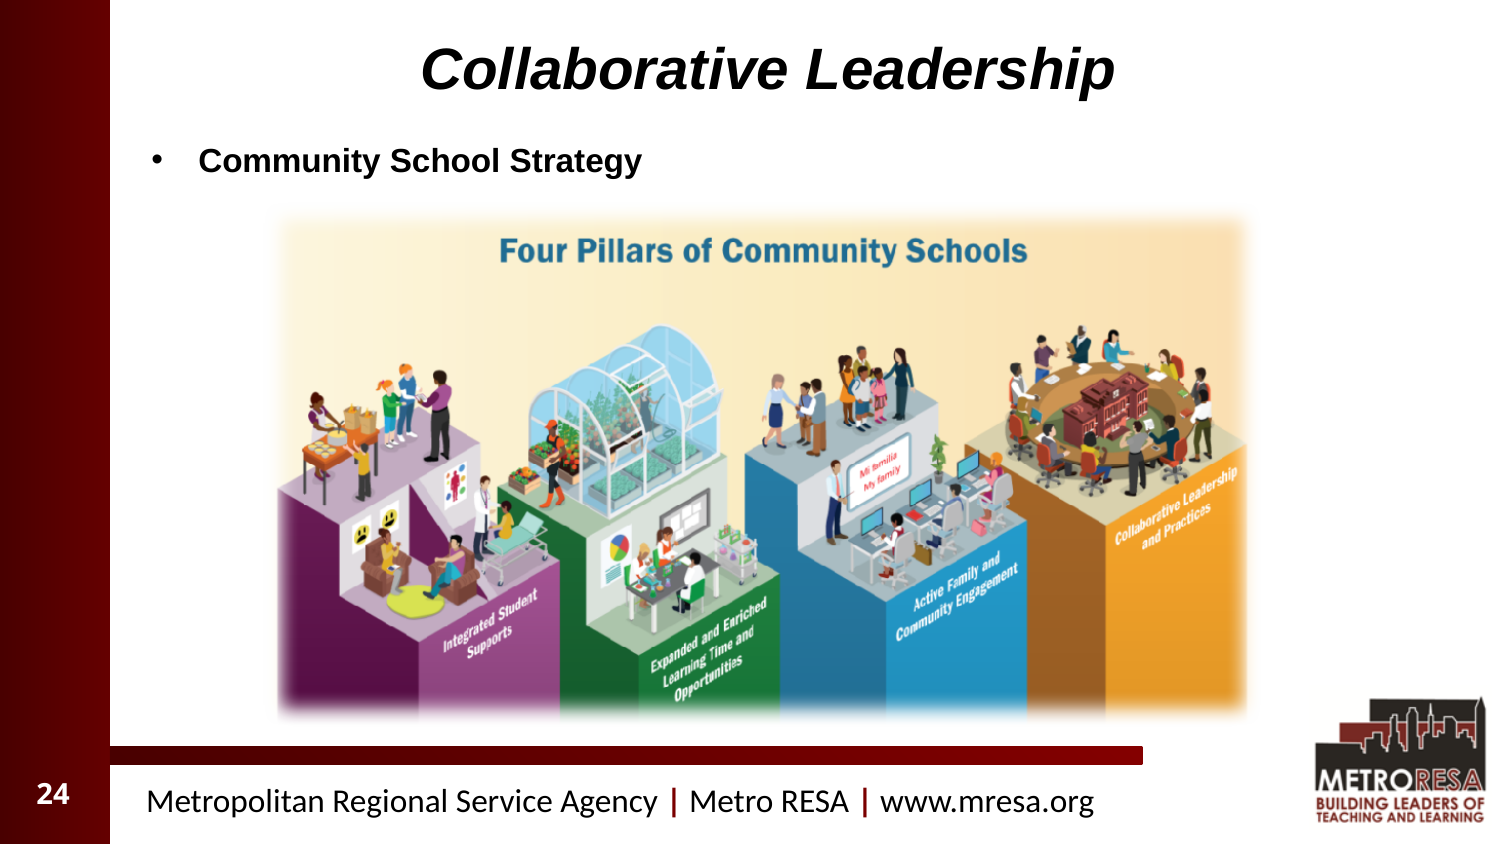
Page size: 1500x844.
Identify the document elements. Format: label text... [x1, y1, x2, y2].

text_box [108, 745, 1145, 767]
text_box Metropolitan Regional Service Agency | Metro RESA | www.mresa.org [131, 771, 1205, 827]
text_box [0, 0, 112, 844]
text_box Community School Strategy [136, 131, 1400, 187]
picture [1292, 676, 1500, 833]
text_box Collaborative Leadership [171, 23, 1367, 109]
picture [263, 201, 1263, 727]
slide_number 24 [0, 762, 85, 828]
